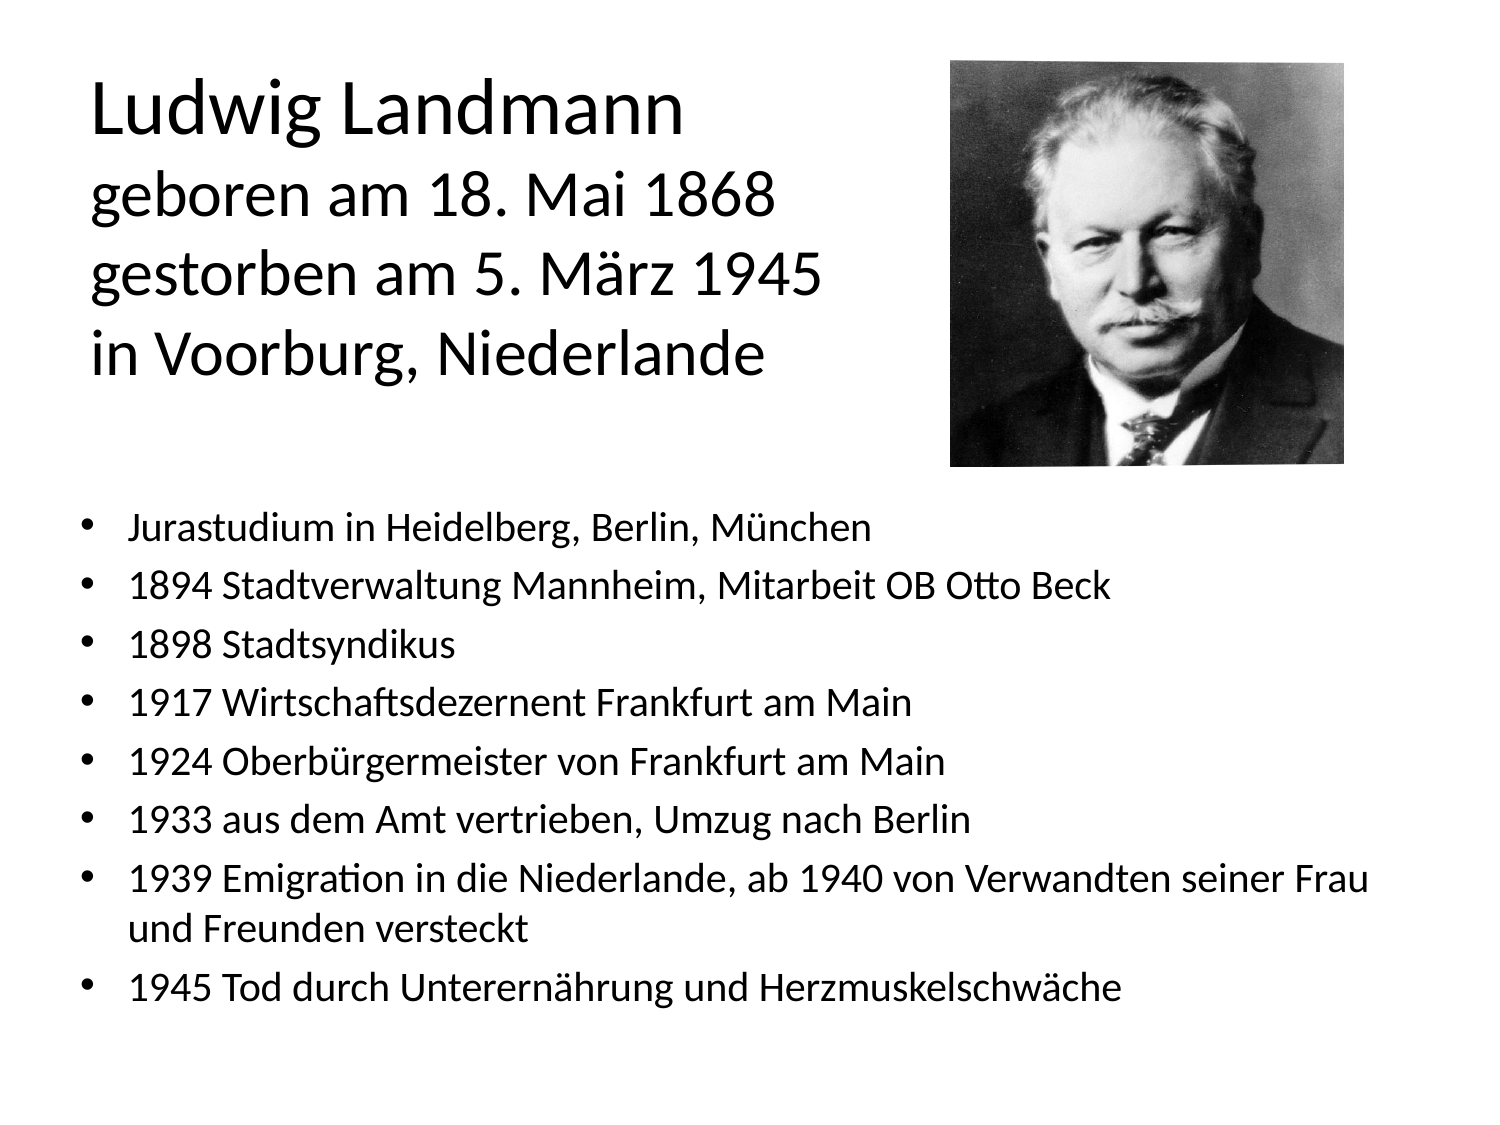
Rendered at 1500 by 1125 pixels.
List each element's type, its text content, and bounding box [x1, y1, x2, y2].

title Ludwig Landmann geboren am 18. Mai 1868 gestorben am 5. März 1945 in Voorburg, Niederlande [75, 45, 1436, 398]
list Jurastudium in Heidelberg, Berlin, München 1894 Stadtverwaltung Mannheim, Mitarbeit OB Otto Beck 1898 Stadtsyndikus 1917 Wirtschaftsdezernent Frankfurt am Main 1924 Oberbürgermeister von Frankfurt am Main 1933 aus dem Amt vertrieben, Umzug nach Berlin 1939 Emigration in die Niederlande, ab 1940 von Verwandten seiner Frau und Freunden versteckt 1945 Tod durch Unterernährung und Herzmuskelschwäche [64, 491, 1390, 1024]
picture [950, 60, 1443, 467]
